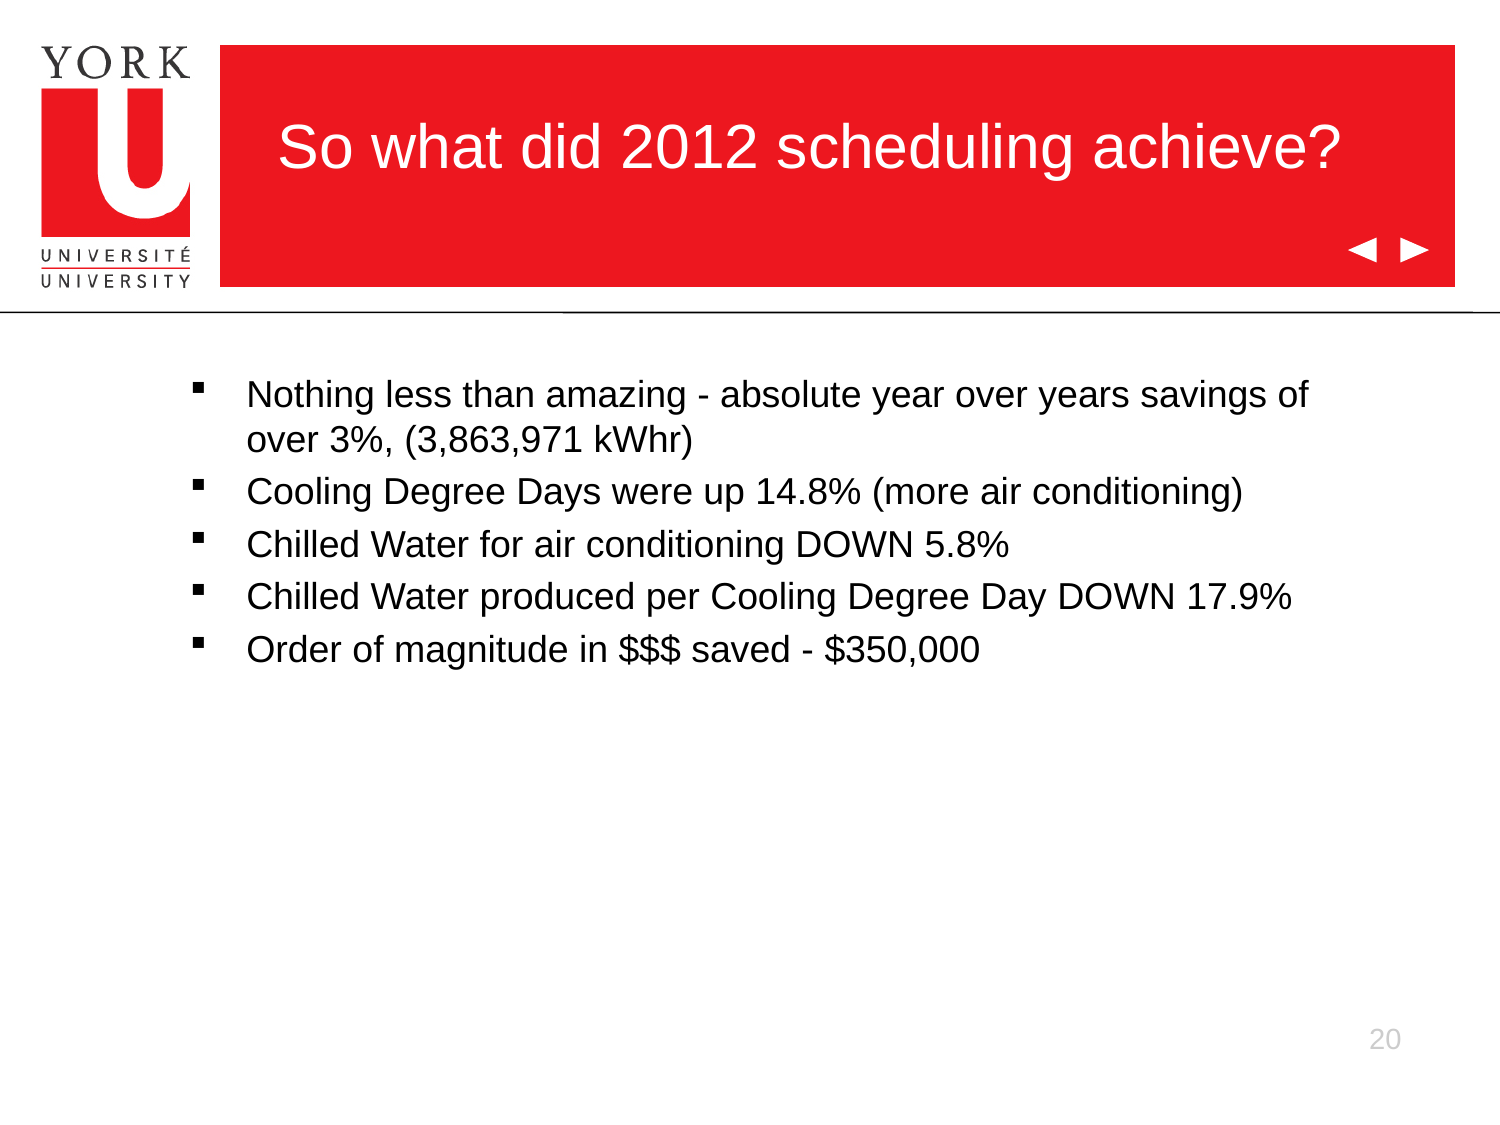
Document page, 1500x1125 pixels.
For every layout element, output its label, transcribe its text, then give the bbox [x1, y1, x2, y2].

picture [0, 314, 1500, 1125]
list Nothing less than amazing - absolute year over years savings of over 3%, (3,863,971 kWhr) Cooling Degree Days were up 14.8% (more air conditioning) Chilled Water for air conditioning DOWN 5.8% Chilled Water produced per Cooling Degree Day DOWN 17.9% Order of magnitude in $$$ saved - $350,000 [174, 362, 1326, 1038]
slide_number 20 [1347, 1012, 1423, 1088]
title So what did 2012 scheduling achieve? [262, 49, 1388, 238]
picture [0, 0, 1500, 311]
